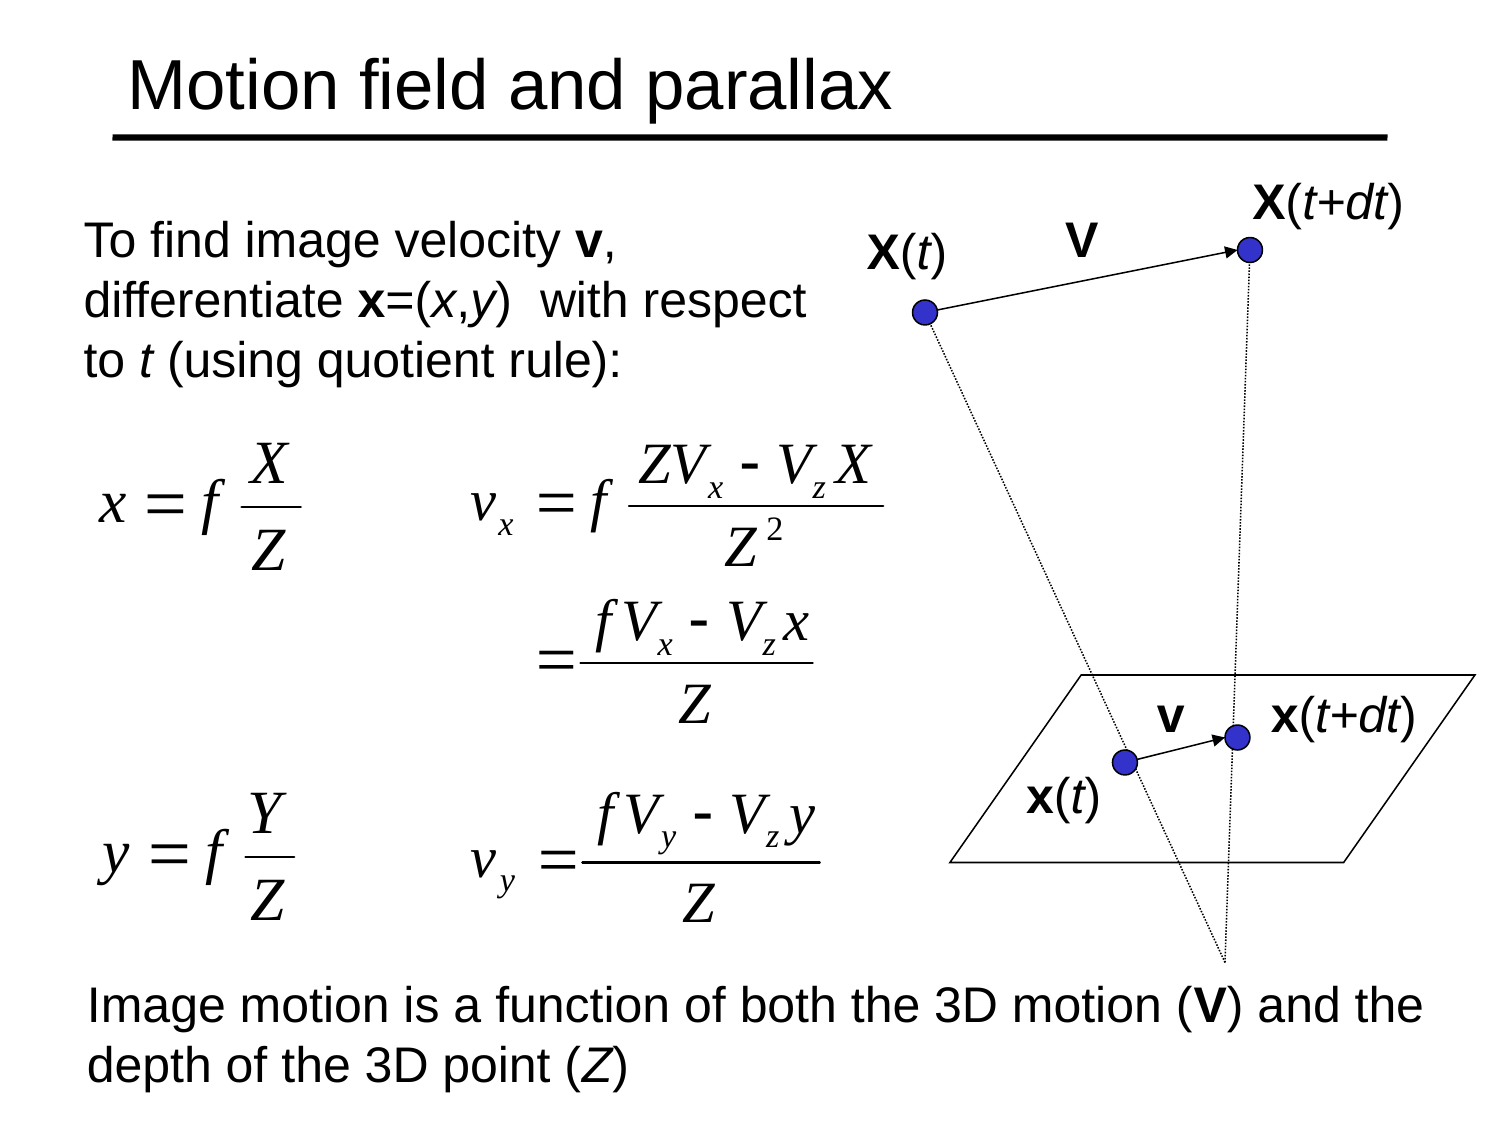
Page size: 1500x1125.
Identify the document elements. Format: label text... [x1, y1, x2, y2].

text_box X(t) [851, 212, 963, 288]
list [87, 424, 313, 584]
text_box To find image velocity v, differentiate x=(x,y) with respect to t (using quotient rule): [68, 199, 825, 395]
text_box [462, 774, 834, 936]
text_box Image motion is a function of both the 3D motion (V) and the depth of the 3D point (Z) [72, 965, 1440, 1100]
text_box [1225, 725, 1250, 751]
text_box [949, 675, 1423, 863]
text_box X(t+dt) [1237, 162, 1419, 238]
text_box v [1142, 674, 1200, 750]
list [462, 424, 898, 738]
text_box x(t) [1011, 756, 1023, 773]
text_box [87, 774, 308, 934]
text_box [1200, 734, 1225, 747]
text_box [1114, 246, 1237, 275]
title Motion field and parallax [112, 12, 1388, 151]
text_box x(t+dt) [1255, 674, 1432, 750]
text_box V [1050, 199, 1114, 275]
text_box [1237, 238, 1263, 263]
text_box [912, 299, 938, 325]
text_box [1432, 675, 1475, 737]
text_box [1112, 750, 1138, 775]
